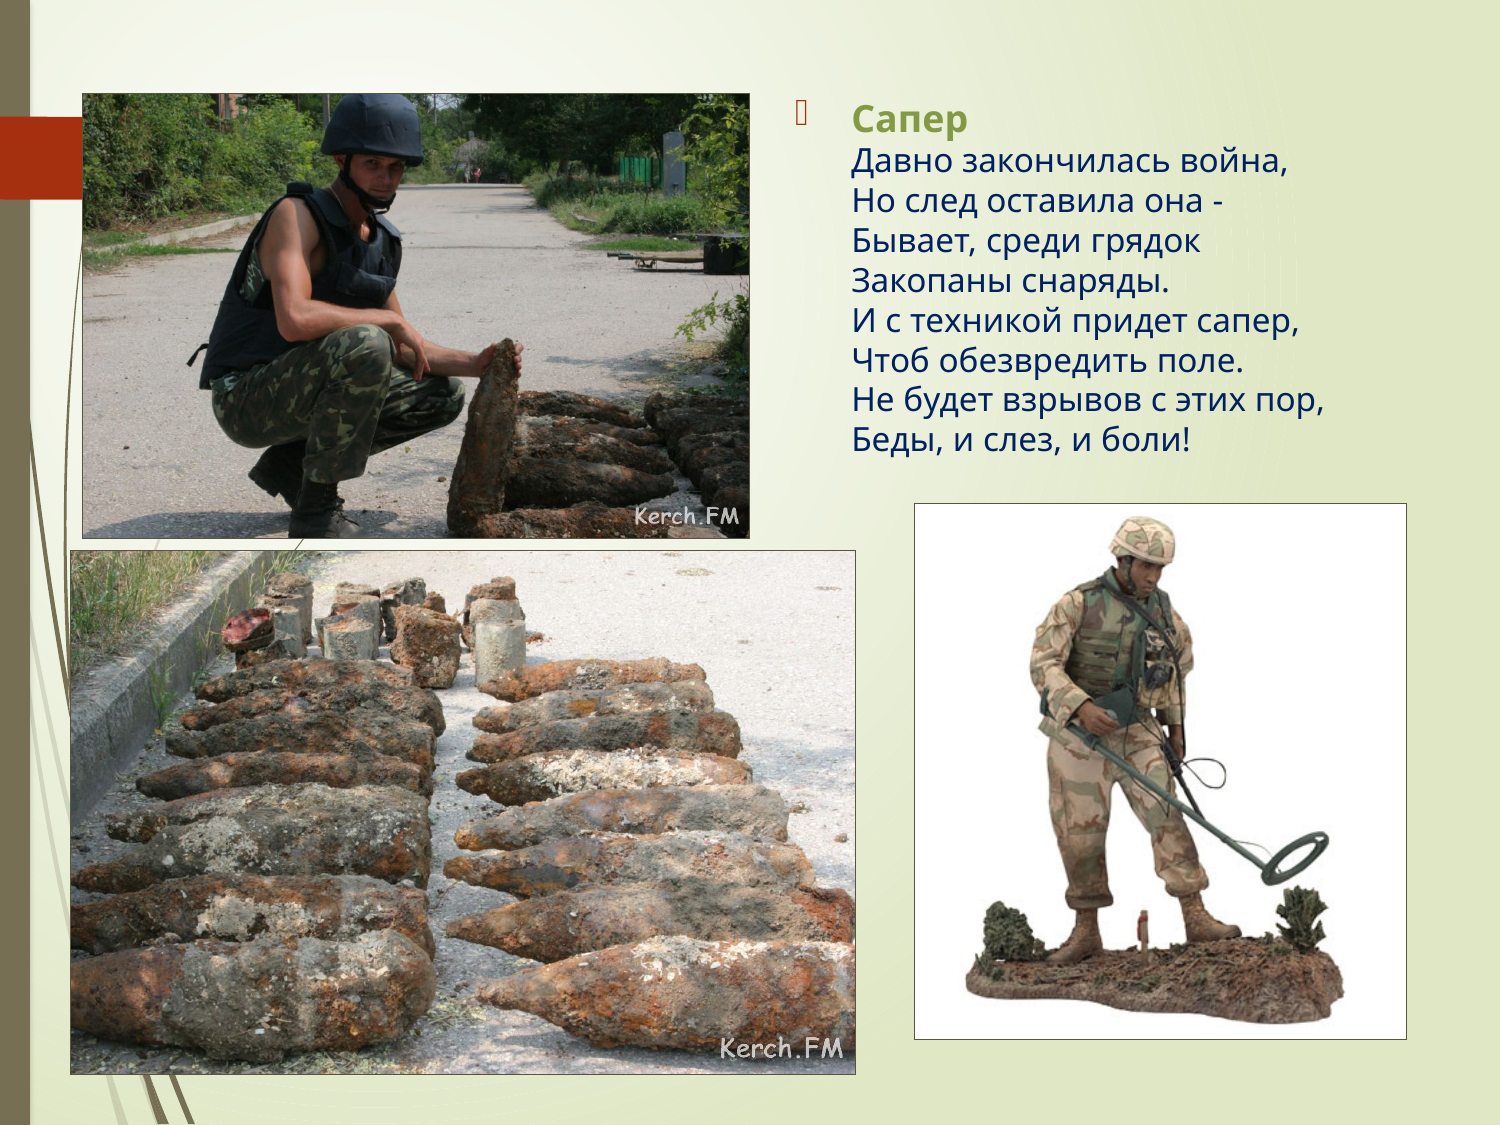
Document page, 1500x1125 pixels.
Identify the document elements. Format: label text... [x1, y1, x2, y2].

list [81, 93, 750, 540]
list Сапер Давно закончилась война, Но след оставила она - Бывает, среди грядок Закопаны снаряды. И с техникой придет сапер, Чтоб обезвредить поле. Не будет взрывов с этих пор, Беды, и слез, и боли! [780, 86, 1426, 586]
picture [913, 503, 1407, 1040]
picture [70, 550, 856, 1075]
